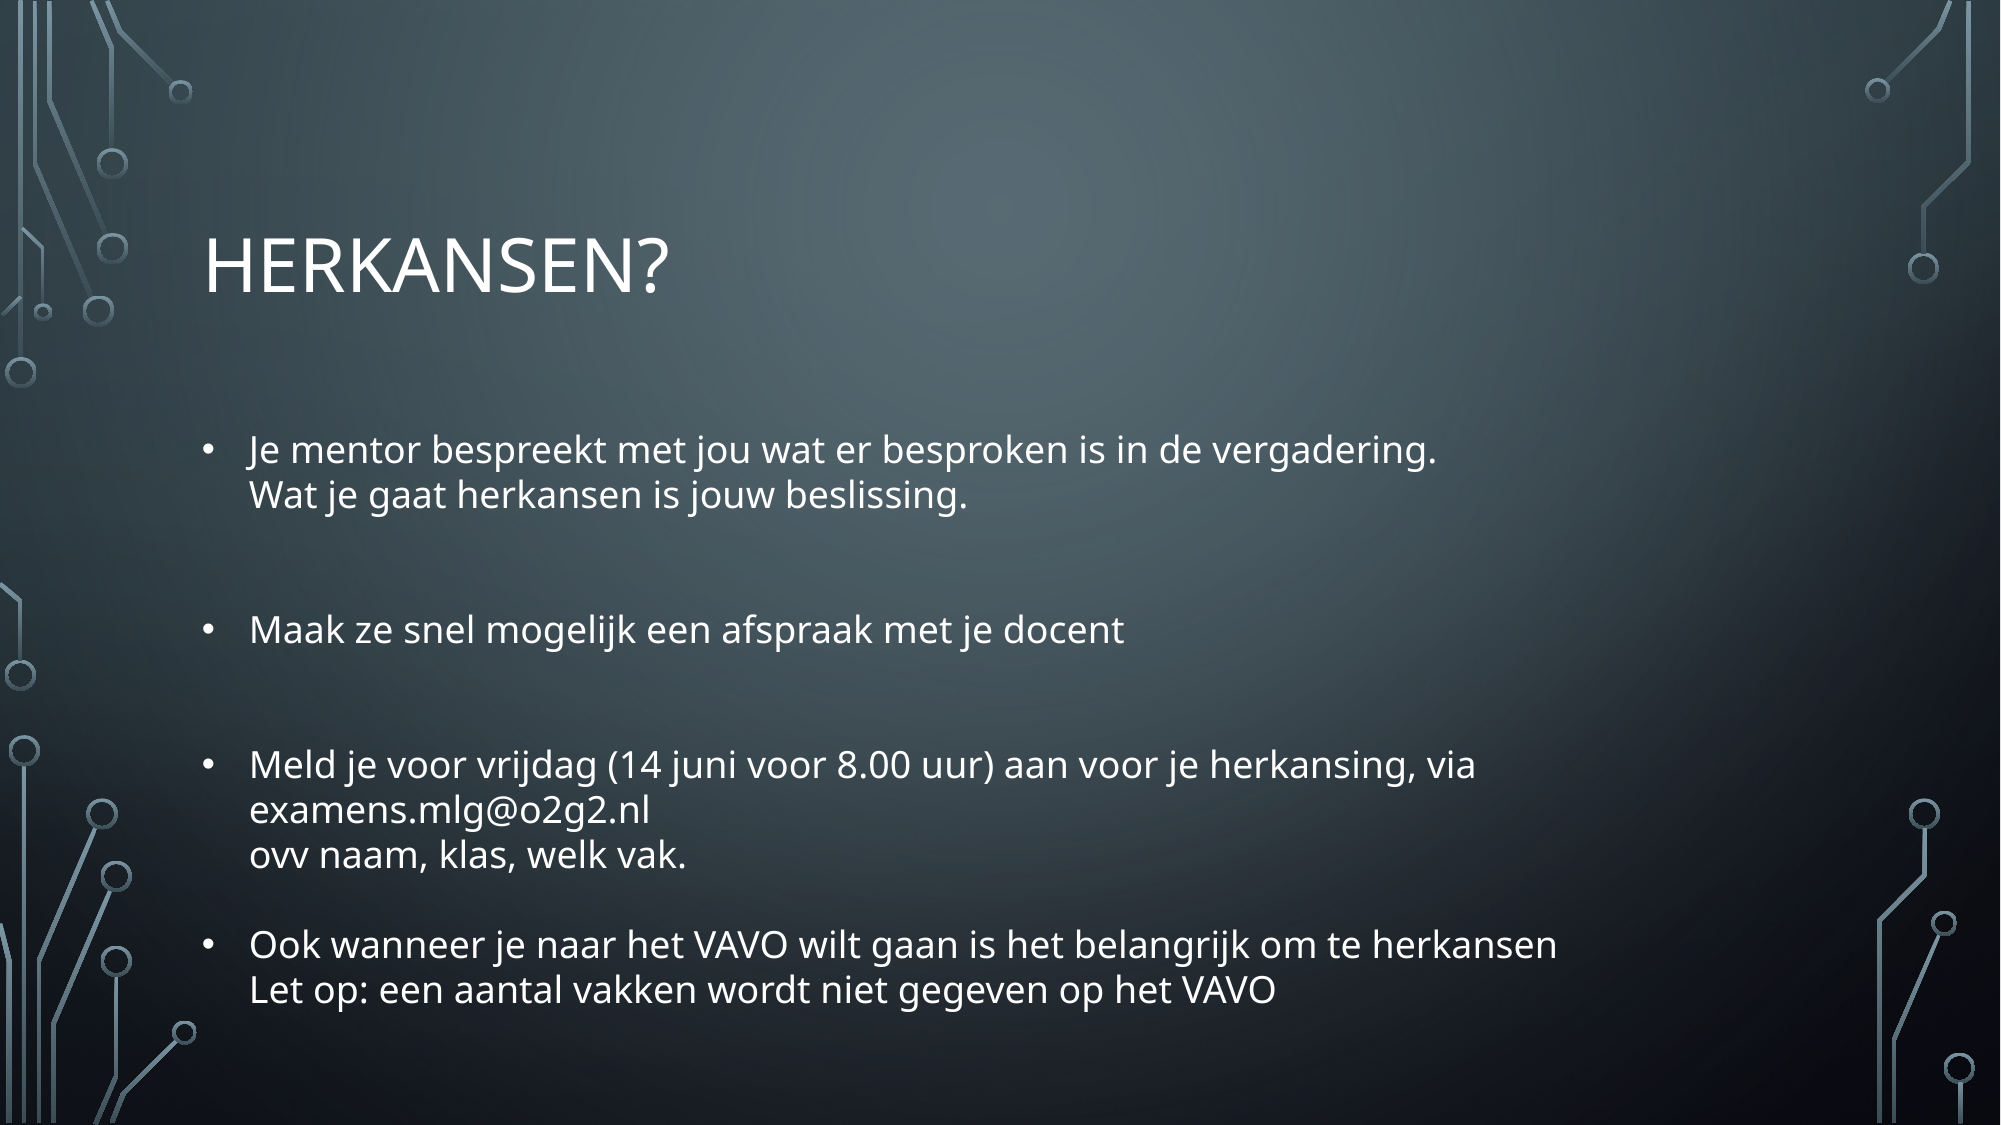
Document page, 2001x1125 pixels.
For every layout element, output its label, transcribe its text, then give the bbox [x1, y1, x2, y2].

text_box Je mentor bespreekt met jou wat er besproken is in de vergadering. Wat je gaat herkansen is jouw beslissing. Maak ze snel mogelijk een afspraak met je docent Meld je voor vrijdag (14 juni voor 8.00 uur) aan voor je herkansing, via examens.mlg@o2g2.nl ovv naam, klas, welk vak. Ook wanneer je naar het VAVO wilt gaan is het belangrijk om te herkansen Let op: een aantal vakken wordt niet gegeven op het VAVO [187, 418, 1824, 1125]
title Herkansen? [187, 149, 1813, 317]
